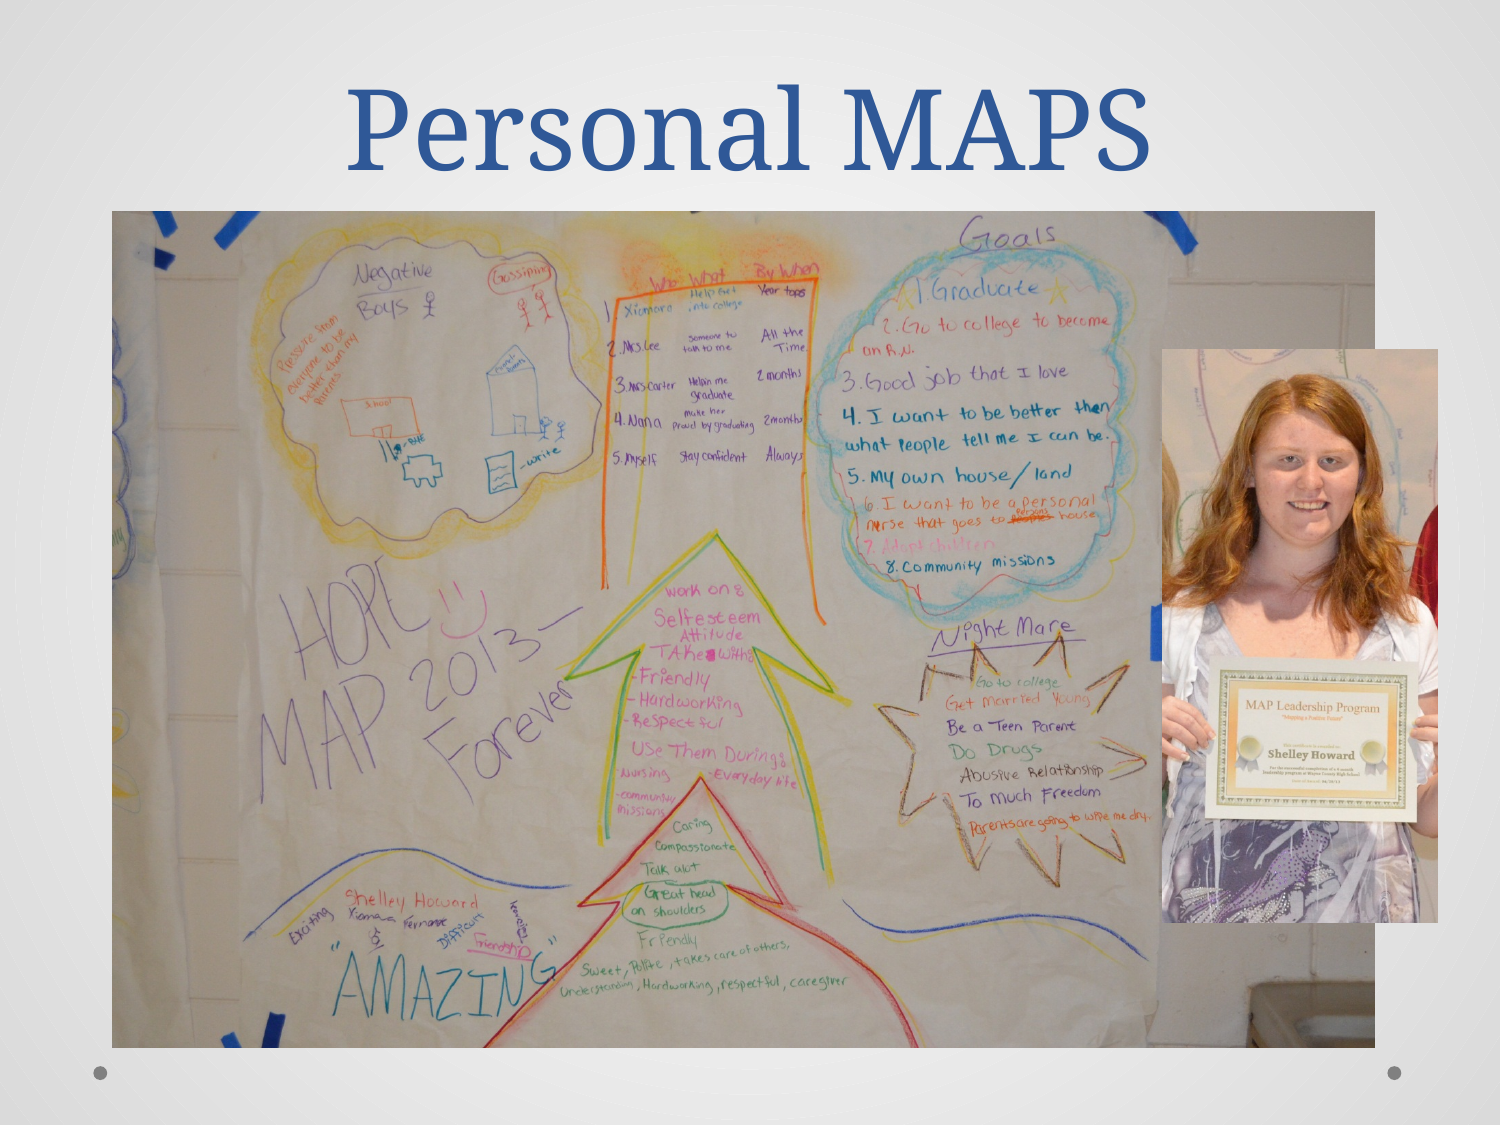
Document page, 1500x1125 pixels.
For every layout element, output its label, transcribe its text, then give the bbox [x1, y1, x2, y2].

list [112, 211, 1376, 1048]
title Personal MAPS [75, 0, 1425, 200]
picture [1162, 349, 1438, 923]
